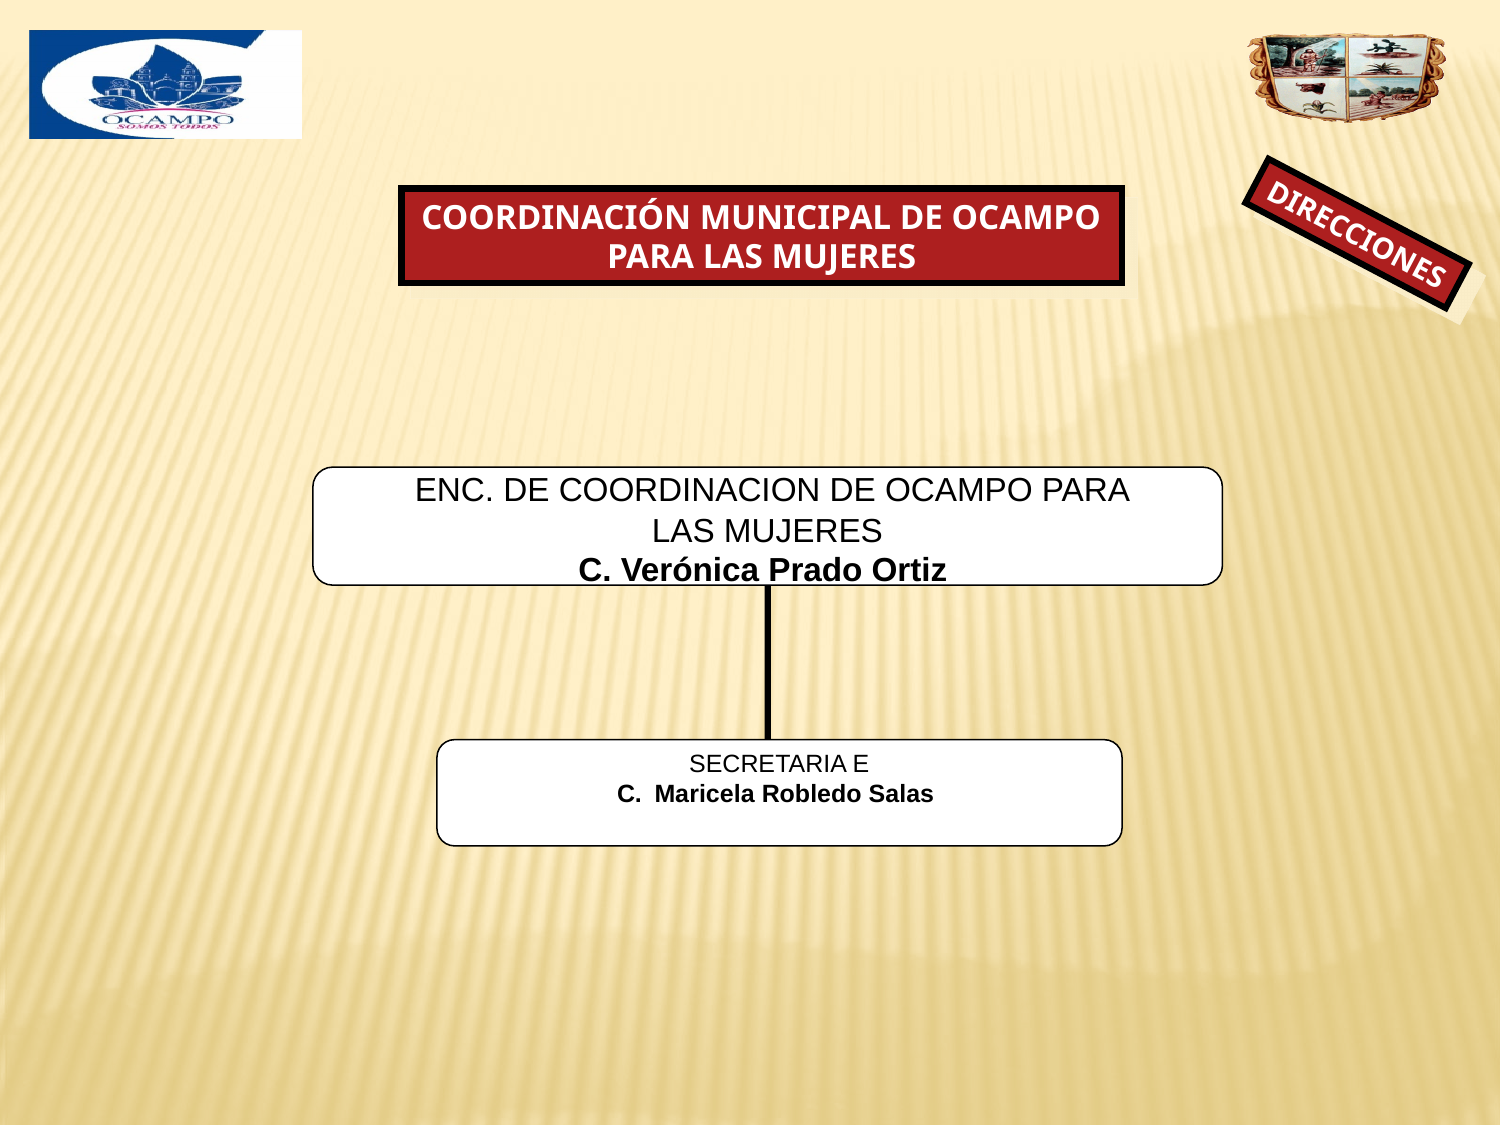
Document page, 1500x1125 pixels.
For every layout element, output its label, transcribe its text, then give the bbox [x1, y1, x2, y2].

text_box COORDINACIÓN MUNICIPAL DE OCAMPO PARA LAS MUJERES [401, 188, 1122, 283]
text_box ENC. DE COORDINACION DE OCAMPO PARA LAS MUJERES C. Verónica Prado Ortiz [312, 467, 1223, 586]
text_box SECRETARIA E Maricela Robledo Salas [436, 739, 1123, 846]
text_box DIRECCIONES [1245, 158, 1469, 309]
picture [29, 30, 302, 139]
picture [1245, 30, 1448, 126]
